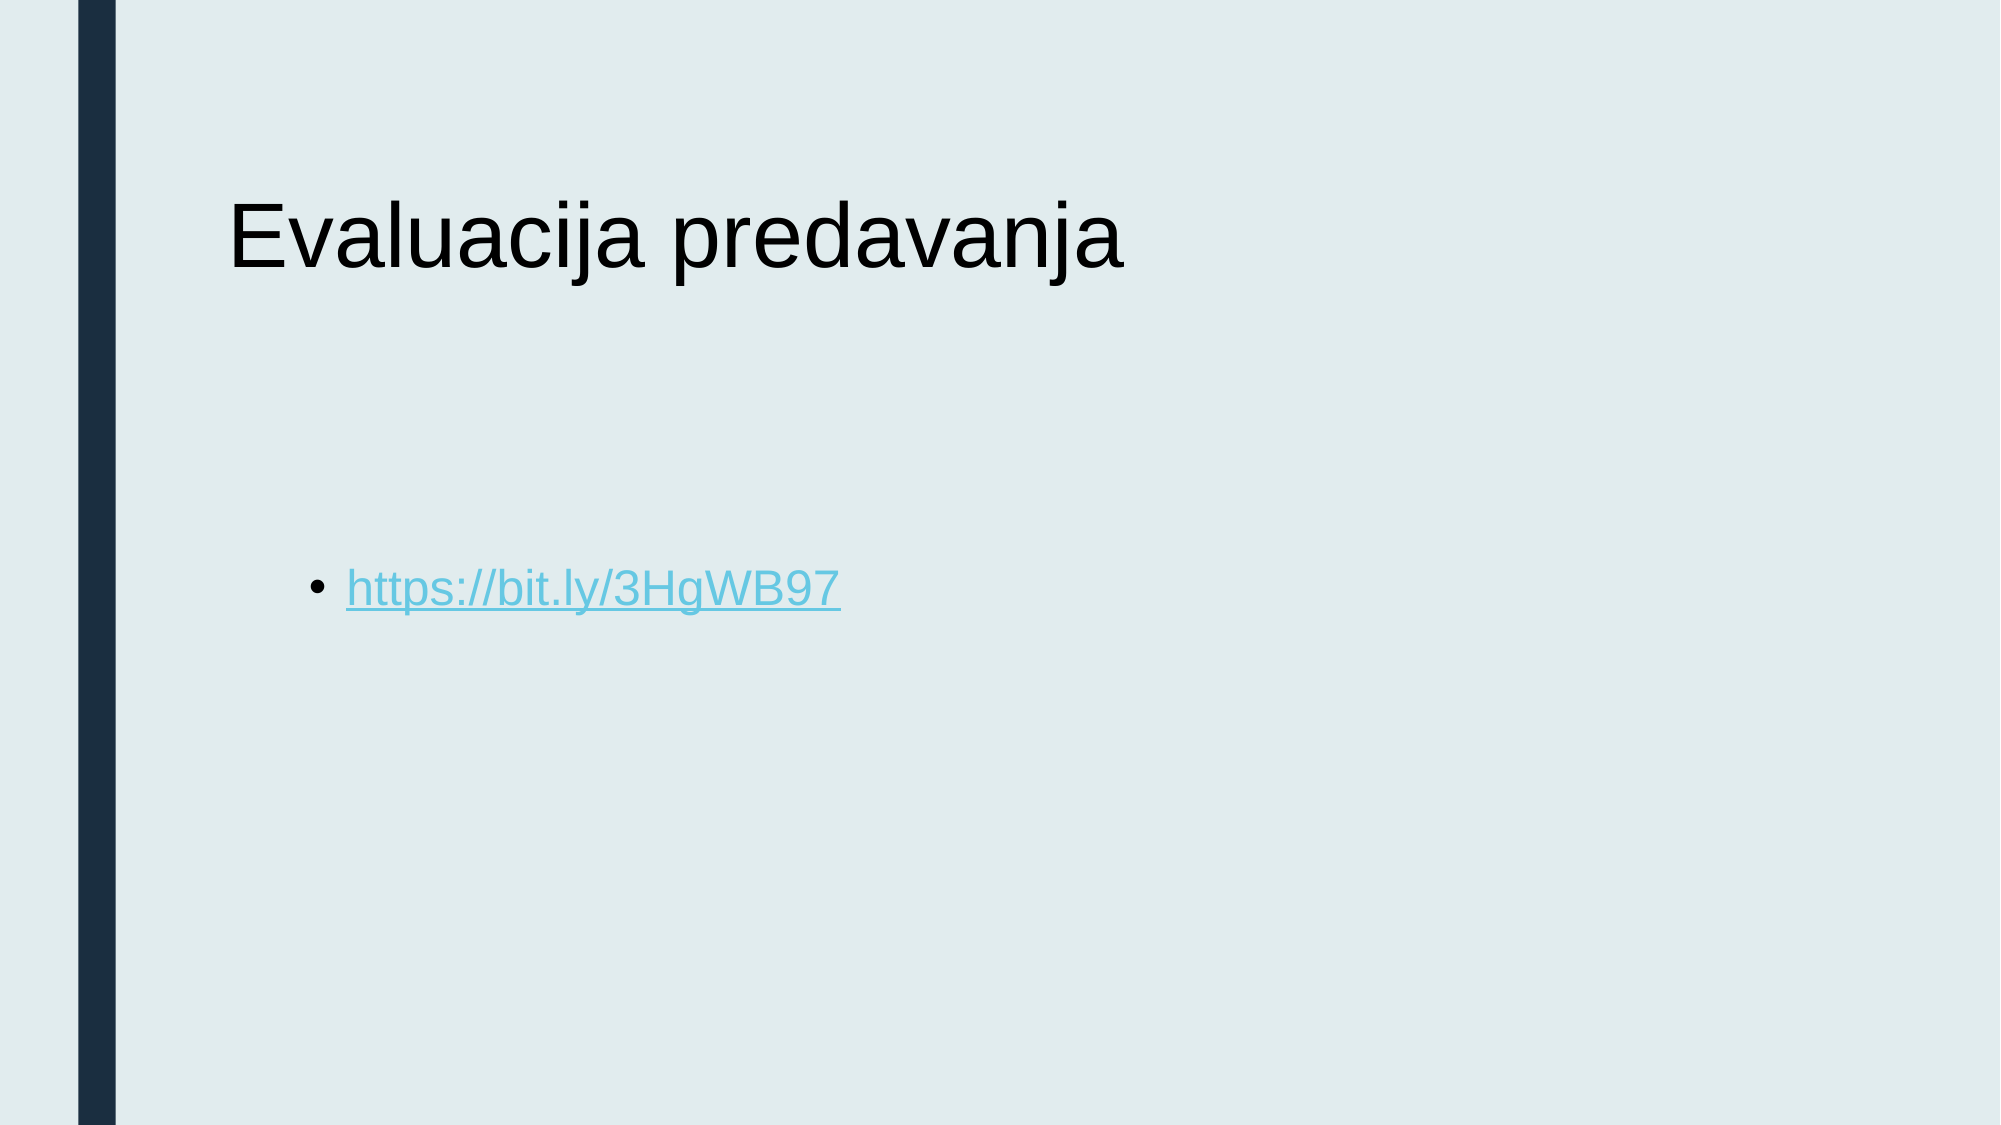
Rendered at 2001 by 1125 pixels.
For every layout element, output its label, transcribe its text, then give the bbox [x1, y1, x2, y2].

subtitle https://bit.ly/3HgWB97 [233, 562, 1900, 617]
title Evaluacija predavanja [99, 0, 1900, 289]
